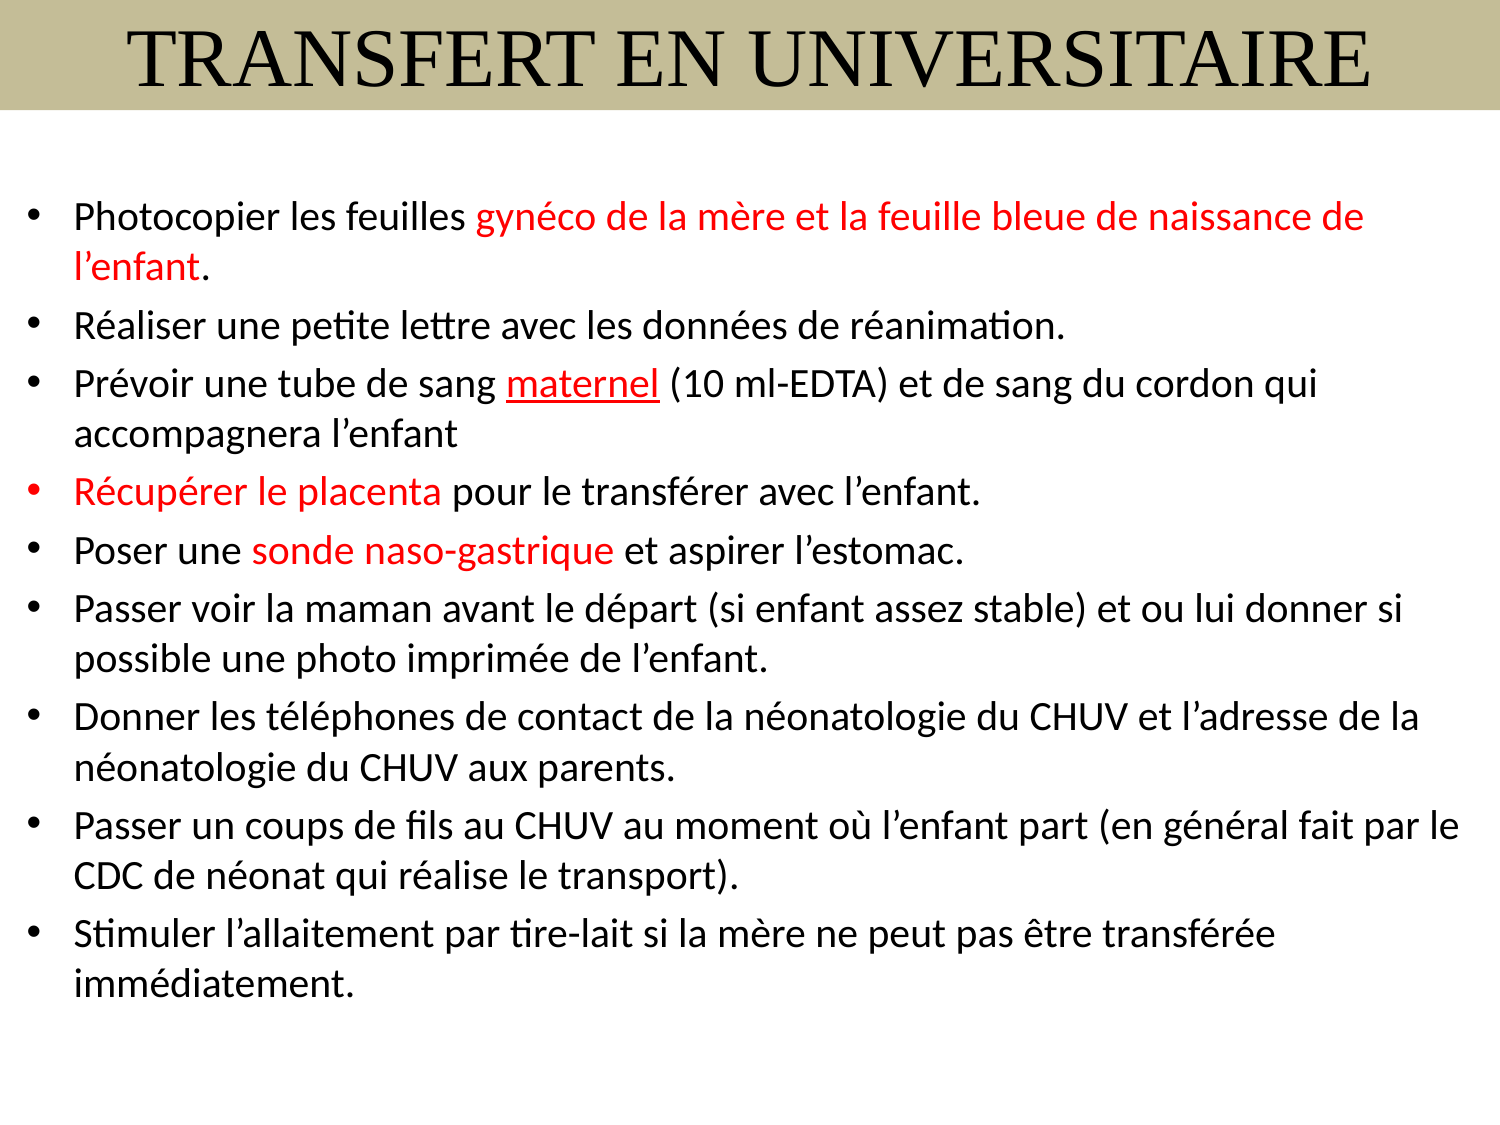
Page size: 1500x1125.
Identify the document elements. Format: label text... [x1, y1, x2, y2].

text_box Photocopier les feuilles gynéco de la mère et la feuille bleue de naissance de l’enfant. Réaliser une petite lettre avec les données de réanimation. Prévoir une tube de sang maternel (10 ml-EDTA) et de sang du cordon qui accompagnera l’enfant Récupérer le placenta pour le transférer avec l’enfant. Poser une sonde naso-gastrique et aspirer l’estomac. Passer voir la maman avant le départ (si enfant assez stable) et ou lui donner si possible une photo imprimée de l’enfant. Donner les téléphones de contact de la néonatologie du CHUV et l’adresse de la néonatologie du CHUV aux parents. Passer un coups de fils au CHUV au moment où l’enfant part (en général fait par le CDC de néonat qui réalise le transport). Stimuler l’allaitement par tire-lait si la mère ne peut pas être transférée immédiatement. [0, 181, 1500, 1072]
text_box TRANSFERT EN UNIVERSITAIRE [0, 0, 1500, 111]
